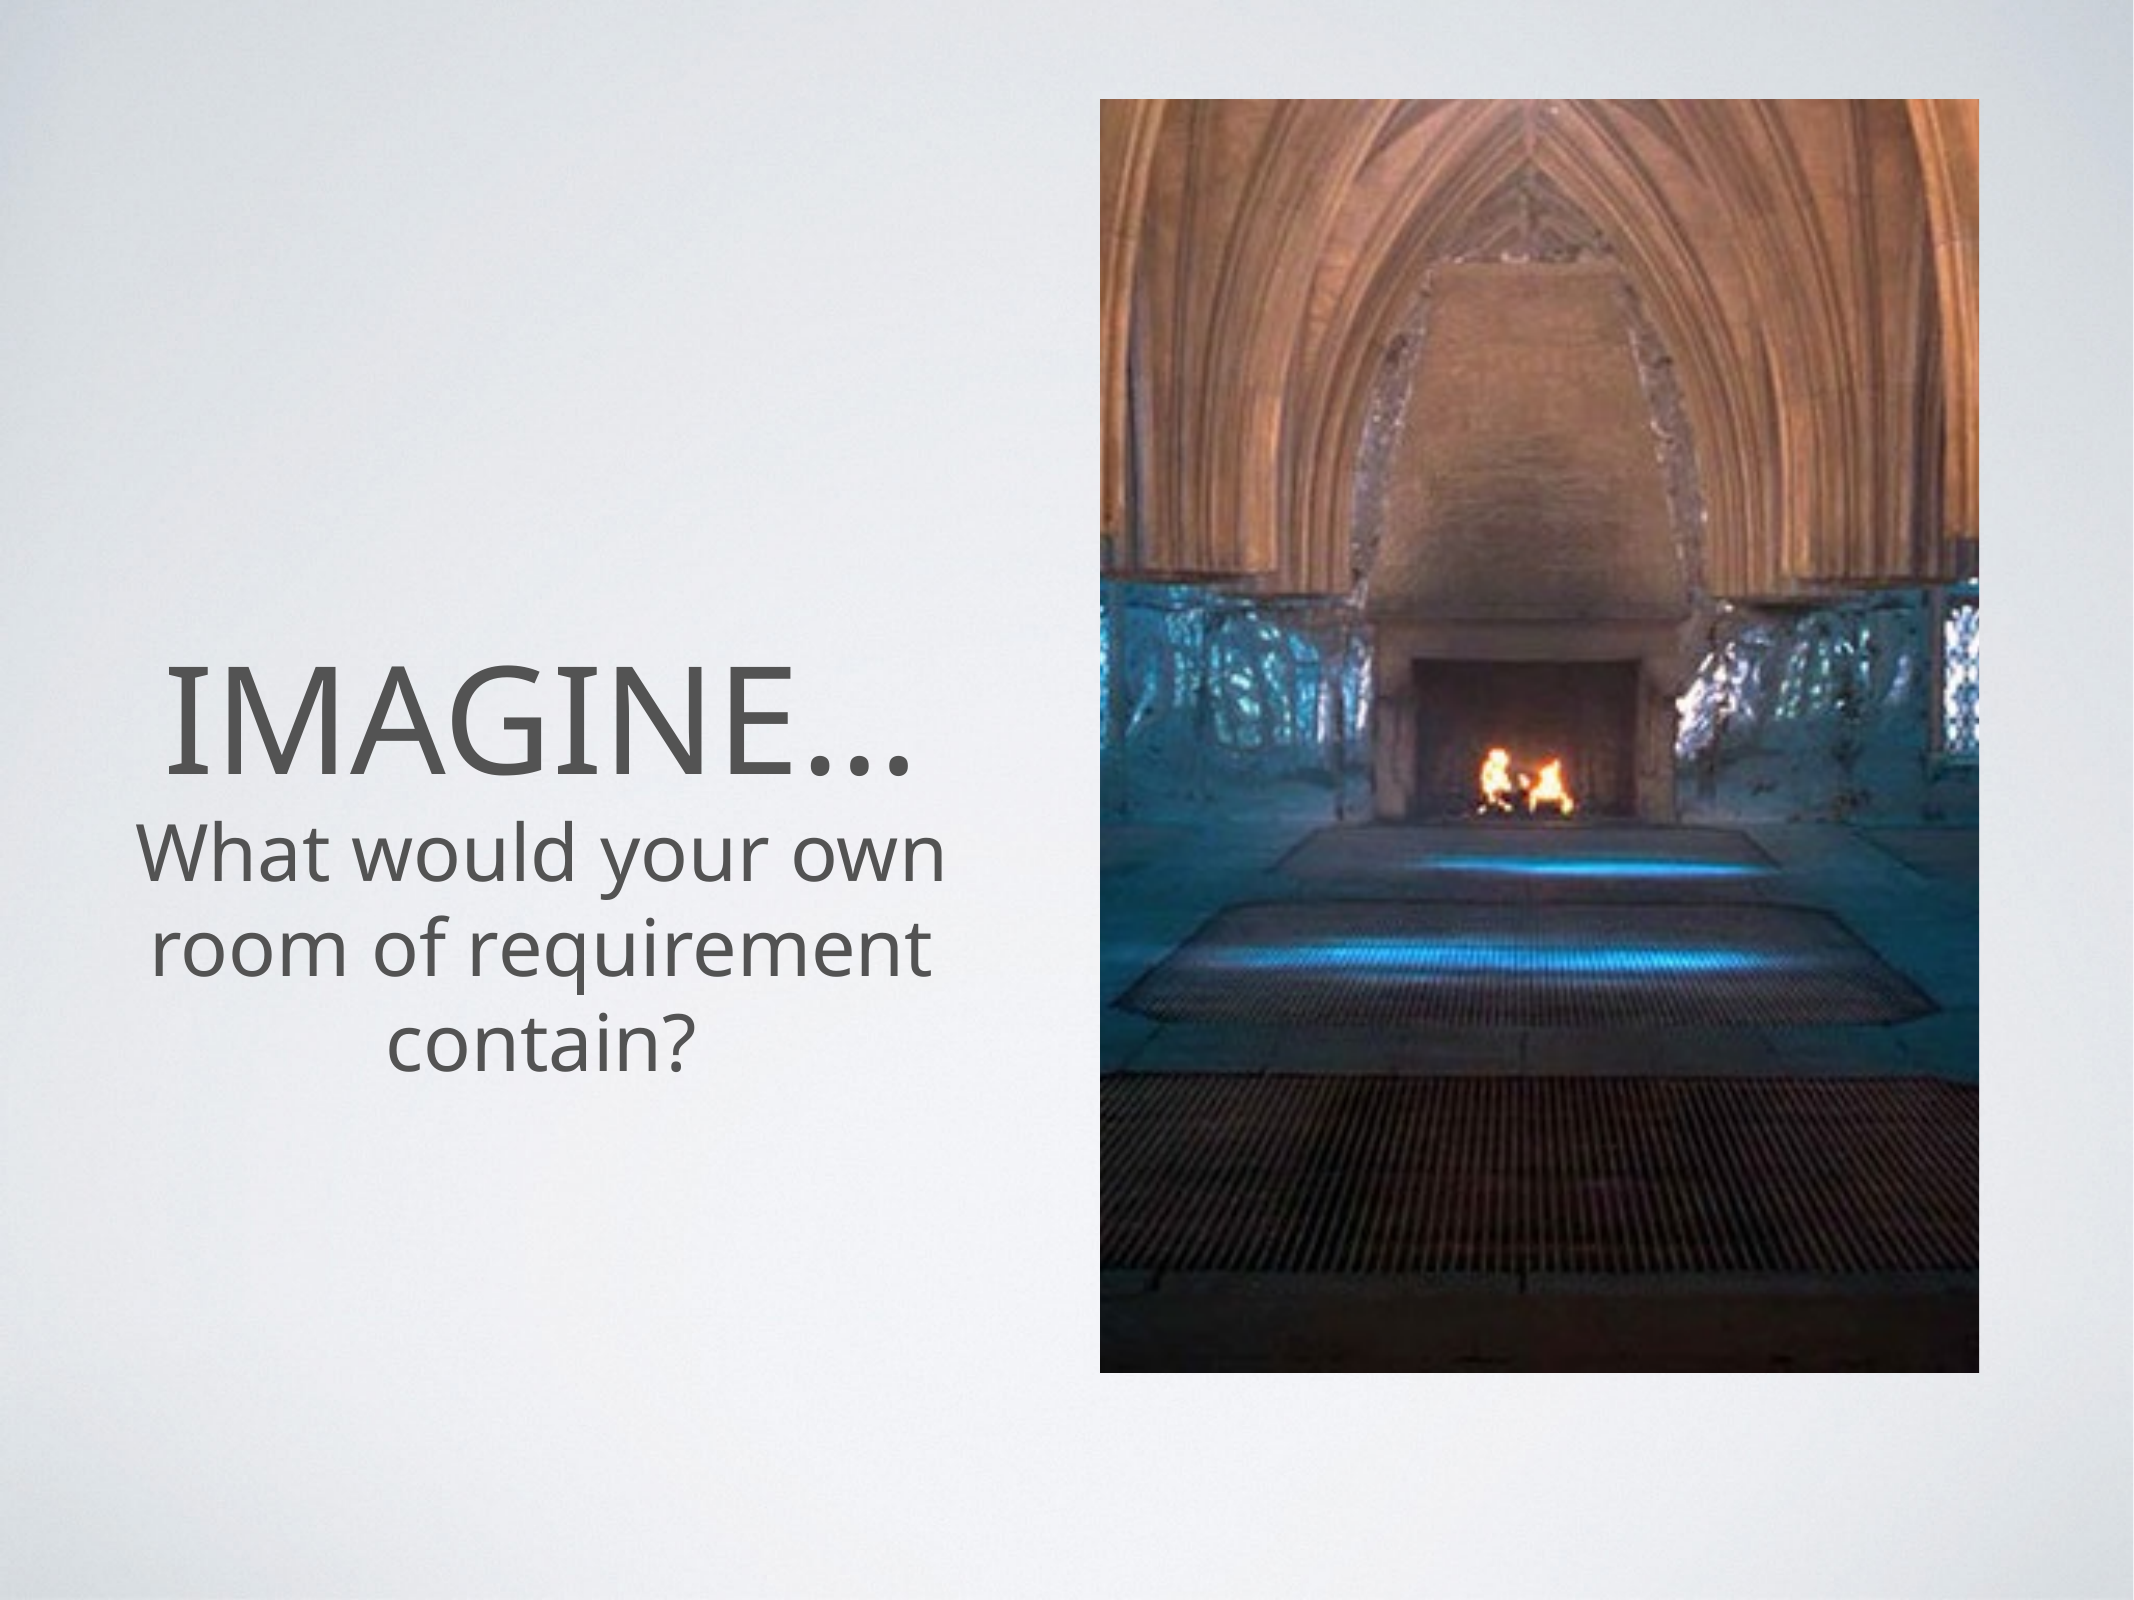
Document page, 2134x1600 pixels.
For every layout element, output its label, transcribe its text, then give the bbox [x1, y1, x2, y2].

list What would your own room of requirement contain? [57, 801, 1026, 1441]
title Imagine… [57, 166, 1026, 801]
picture [0, 0, 2134, 1600]
